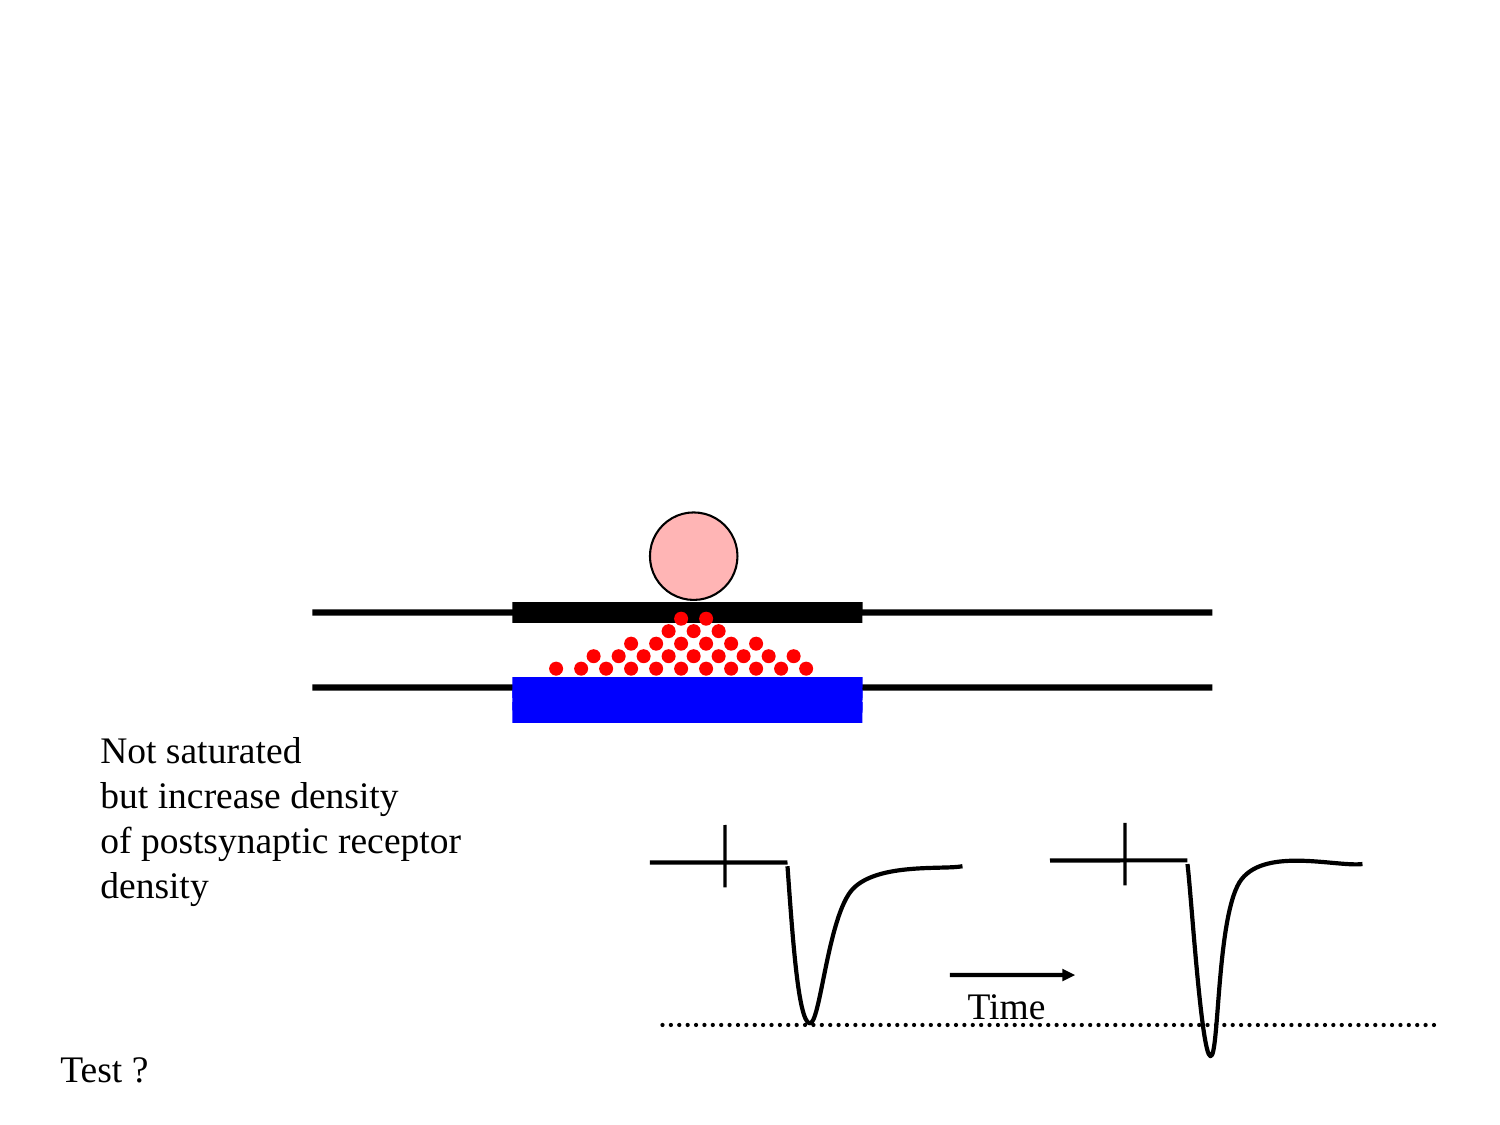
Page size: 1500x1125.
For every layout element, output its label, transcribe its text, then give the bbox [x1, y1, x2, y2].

text_box [587, 649, 600, 663]
text_box [749, 662, 763, 675]
text_box [762, 649, 775, 663]
text_box [724, 662, 738, 675]
text_box [749, 637, 763, 650]
text_box [649, 637, 663, 650]
text_box [1187, 860, 1363, 1057]
text_box [712, 624, 725, 638]
text_box [612, 649, 625, 663]
text_box [699, 637, 713, 650]
text_box [637, 649, 650, 663]
text_box [674, 662, 688, 675]
text_box [687, 649, 700, 663]
text_box [774, 662, 788, 675]
text_box [624, 662, 638, 675]
text_box [662, 649, 675, 663]
text_box [624, 637, 638, 650]
text_box [687, 624, 700, 638]
text_box [674, 612, 688, 625]
text_box [724, 637, 738, 650]
text_box Time [952, 974, 1061, 1035]
text_box [787, 649, 800, 663]
text_box [737, 649, 750, 663]
text_box [699, 662, 713, 675]
text_box [662, 624, 675, 638]
text_box [649, 512, 738, 600]
text_box [599, 662, 613, 675]
text_box [1061, 968, 1075, 982]
text_box Not saturated but increase density of postsynaptic receptor density [85, 718, 477, 914]
text_box [649, 662, 663, 675]
text_box Test ? [45, 1037, 164, 1098]
text_box [574, 662, 588, 675]
text_box [674, 637, 688, 650]
text_box [549, 662, 563, 675]
text_box [712, 649, 725, 663]
text_box [799, 662, 813, 675]
text_box [787, 866, 963, 1024]
text_box [699, 612, 713, 625]
